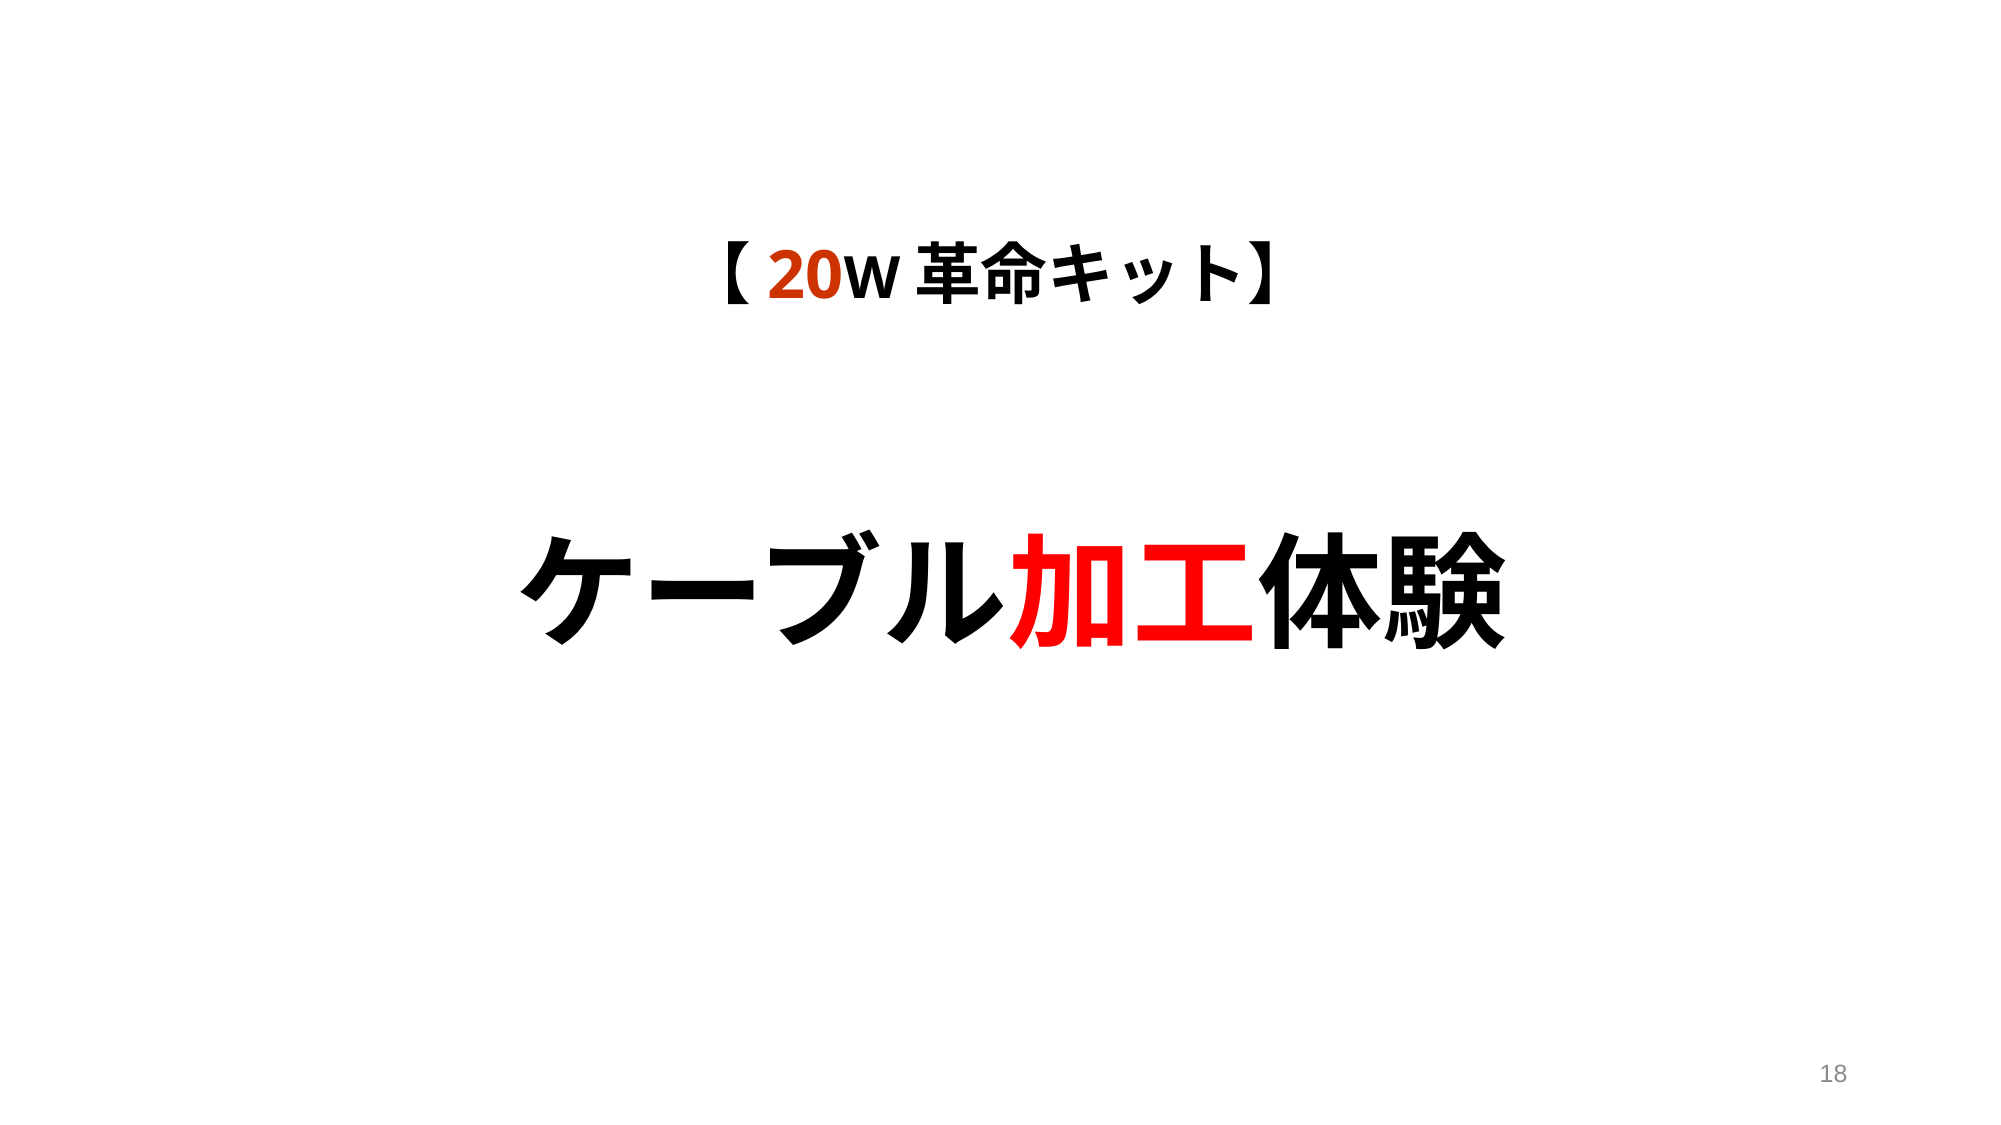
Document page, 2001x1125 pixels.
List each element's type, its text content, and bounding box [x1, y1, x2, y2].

text_box ケーブル加工体験 [350, 467, 1673, 710]
title 【20W革命キット】 [362, 155, 1638, 398]
slide_number 18 [1412, 1042, 1863, 1103]
